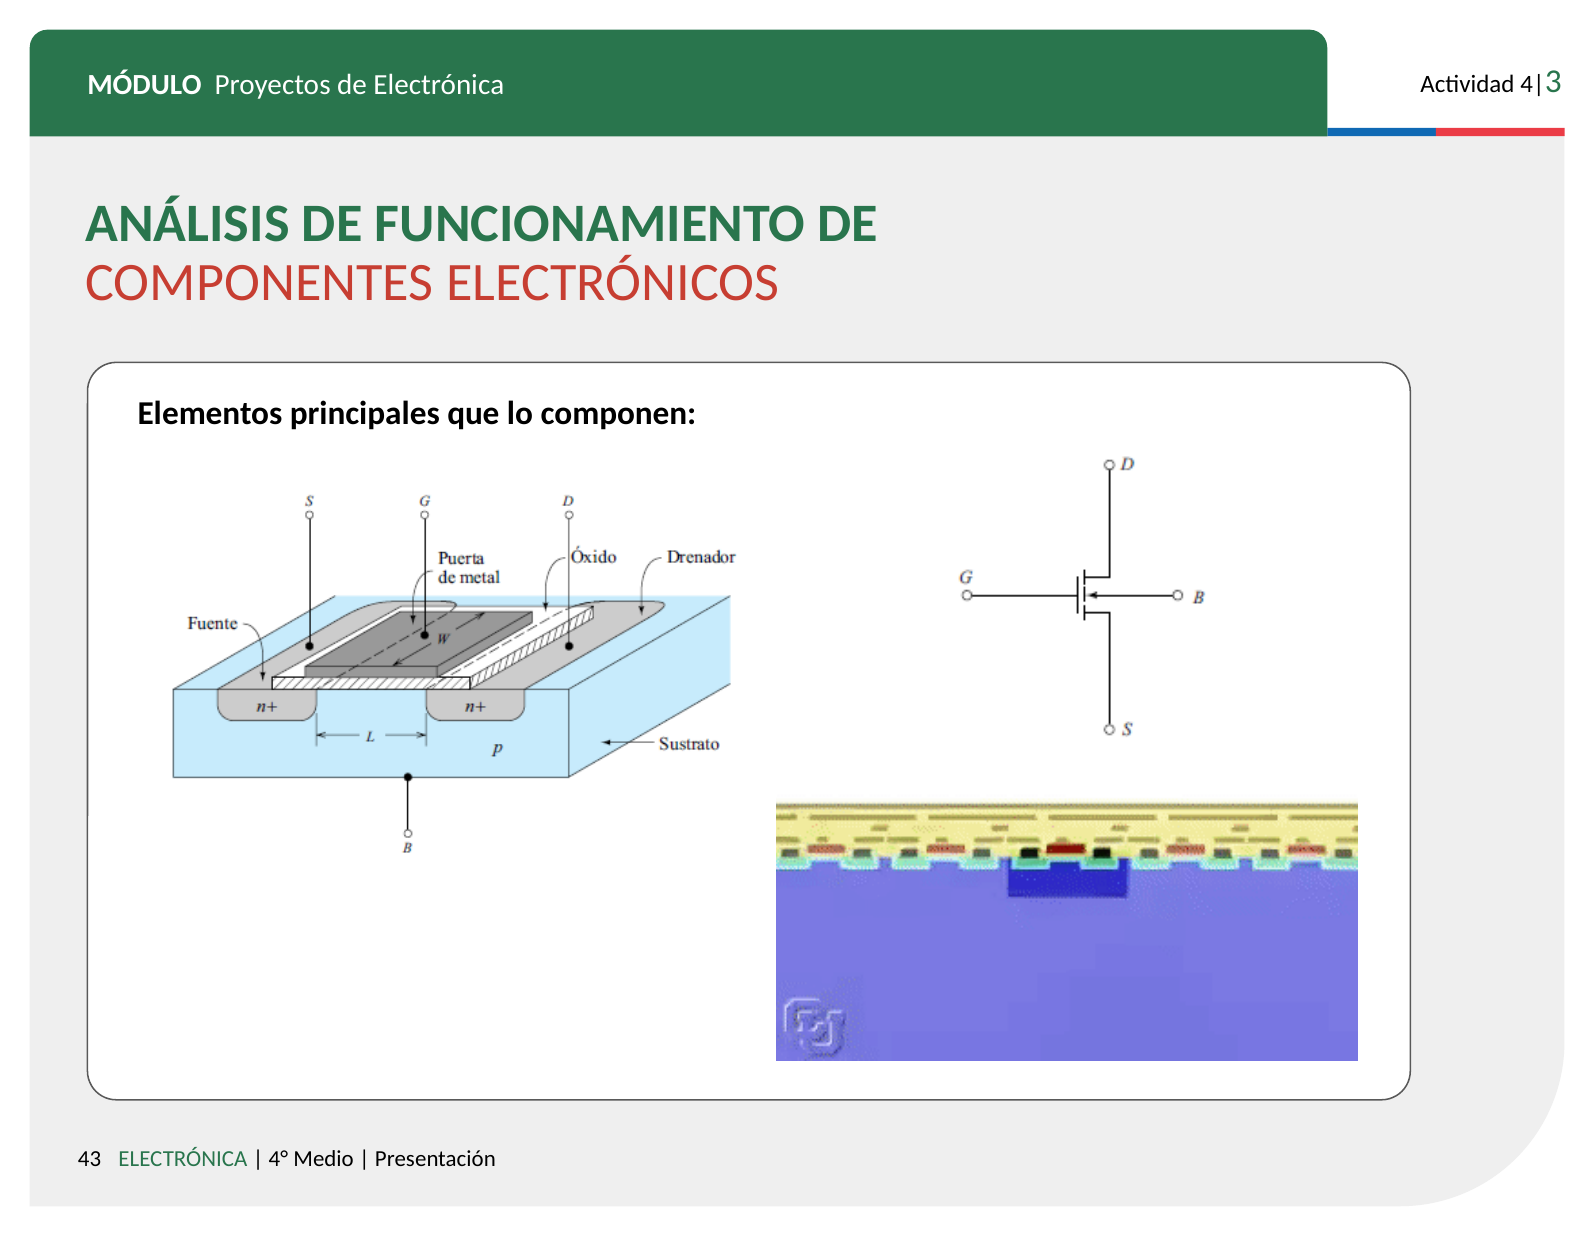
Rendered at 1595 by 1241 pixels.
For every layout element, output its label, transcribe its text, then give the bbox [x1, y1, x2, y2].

text_box Elementos principales que lo componen: [122, 383, 780, 439]
picture [776, 445, 1359, 1061]
picture [120, 468, 766, 869]
text_box [87, 362, 1411, 1100]
text_box ANÁLISIS DE FUNCIONAMIENTO DE COMPONENTES ELECTRÓNICOS [70, 180, 1482, 327]
